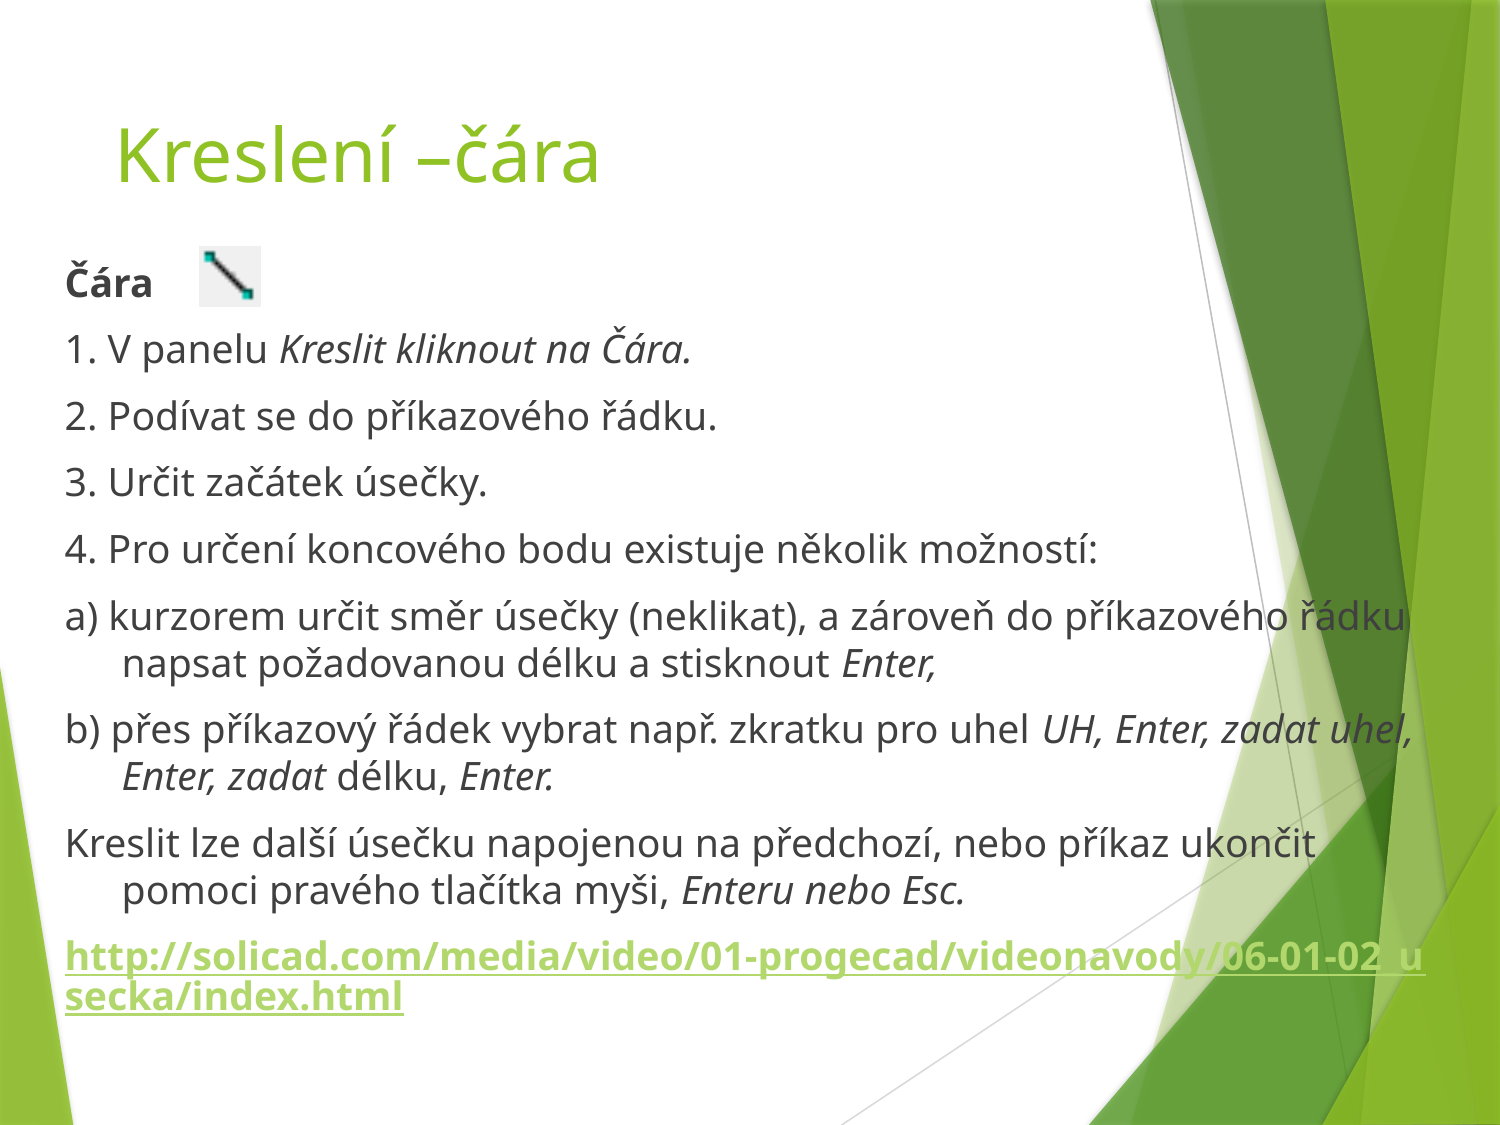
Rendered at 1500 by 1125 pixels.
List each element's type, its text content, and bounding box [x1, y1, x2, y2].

picture [198, 245, 261, 308]
list Čára 1. V panelu Kreslit kliknout na Čára. 2. Podívat se do příkazového řádku. 3. Určit začátek úsečky. 4. Pro určení koncového bodu existuje několik možností: a) kurzorem určit směr úsečky (neklikat), a zároveň do příkazového řádku napsat požadovanou délku a stisknout Enter, b) přes příkazový řádek vybrat např. zkratku pro uhel UH, Enter, zadat uhel, Enter, zadat délku, Enter. Kreslit lze další úsečku napojenou na předchozí, nebo příkaz ukončit pomoci pravého tlačítka myši, Enteru nebo Esc. http://solicad.com/media/video/01-progecad/videonavody/06-01-02_usecka/index.html [49, 250, 1445, 1001]
title Kreslení –čára [99, 99, 1142, 250]
